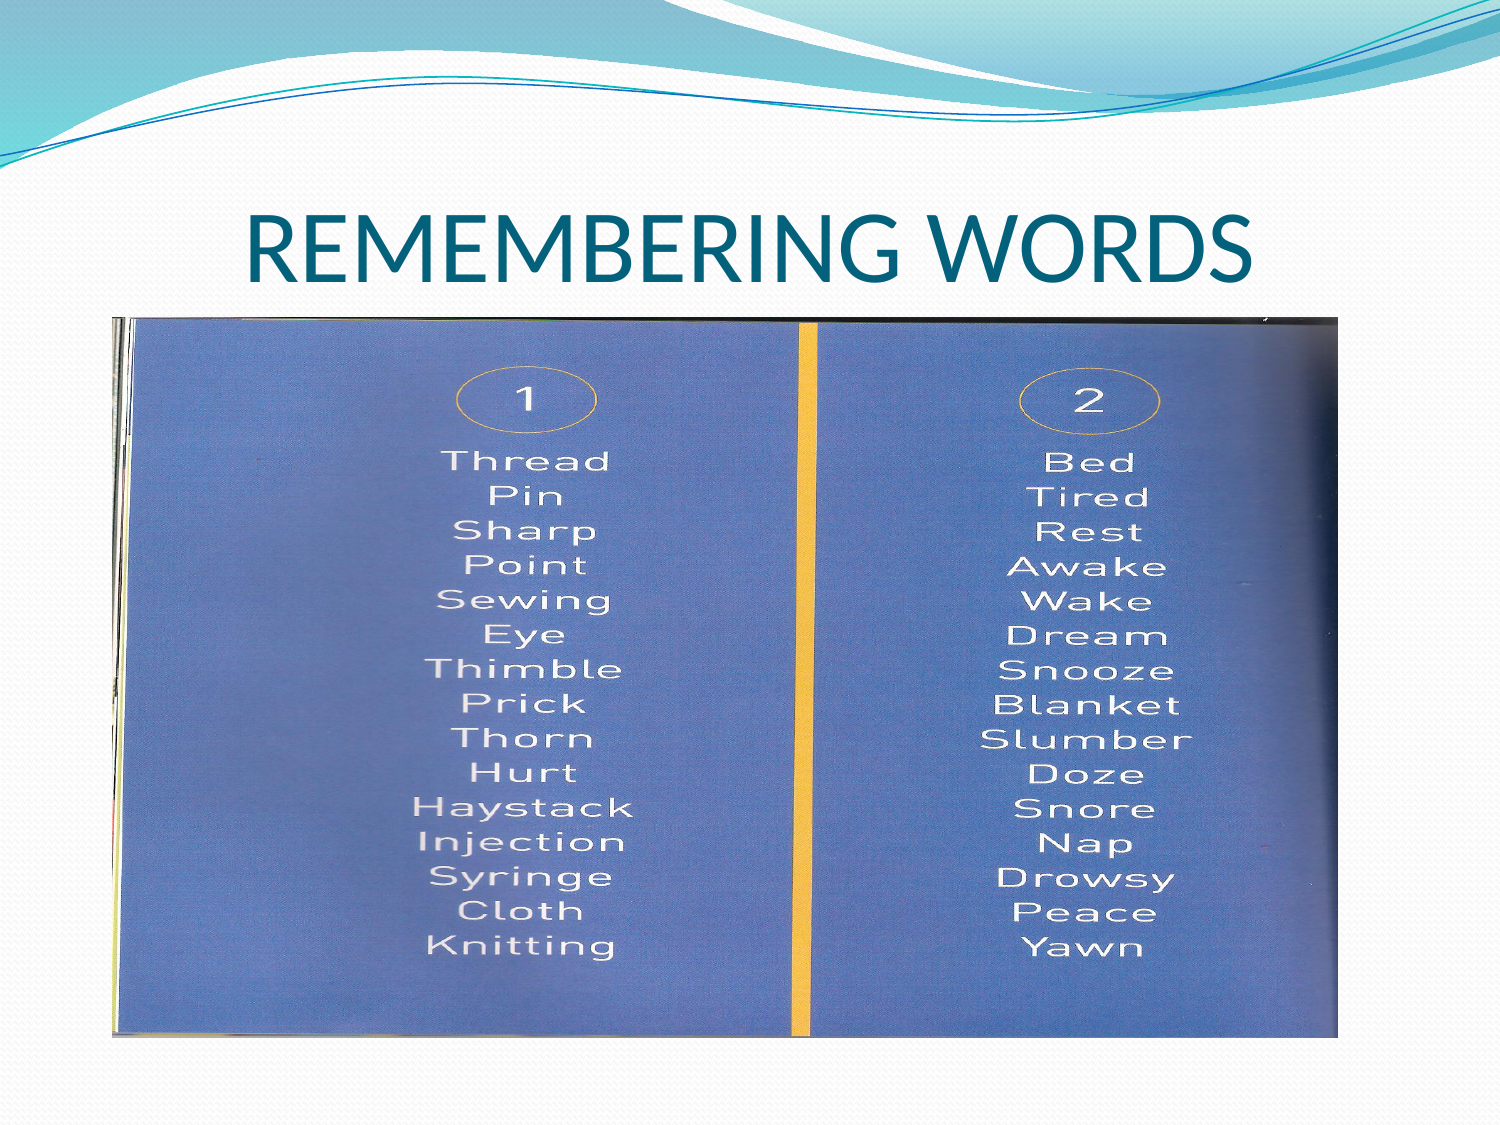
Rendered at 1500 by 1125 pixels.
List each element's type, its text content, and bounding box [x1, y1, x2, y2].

title REMEMBERING WORDS [75, 115, 1425, 303]
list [112, 317, 1338, 1038]
